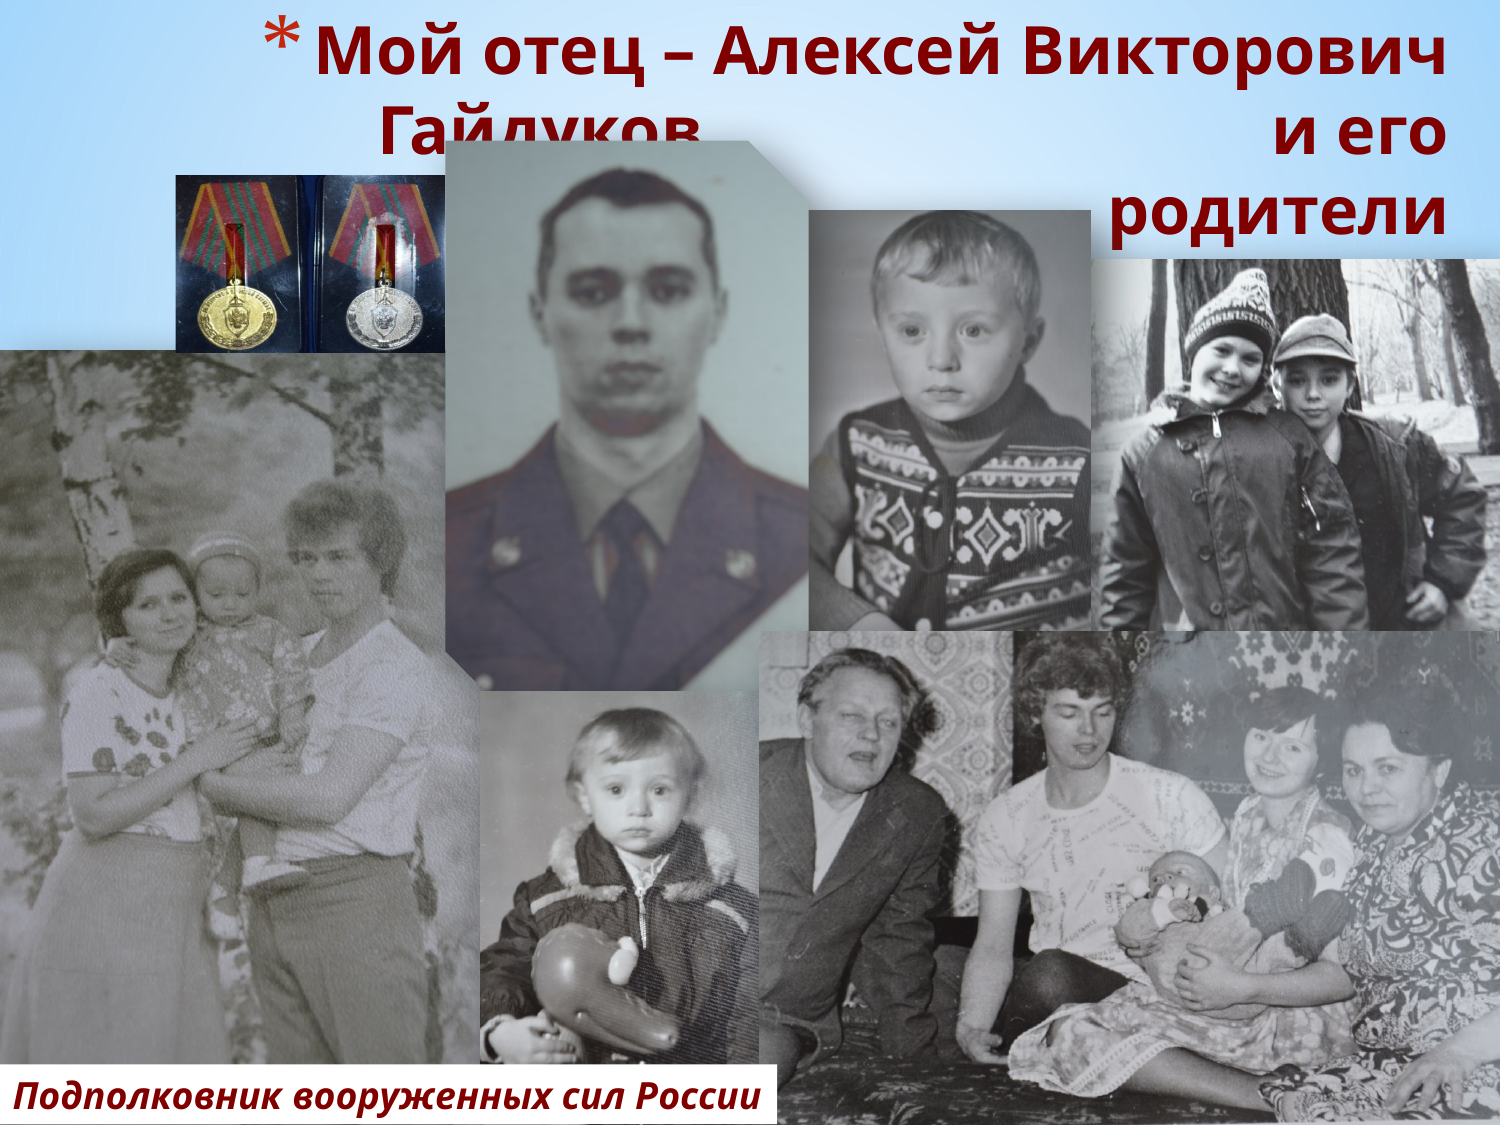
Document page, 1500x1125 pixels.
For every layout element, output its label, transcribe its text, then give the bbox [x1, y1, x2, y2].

picture [0, 140, 1500, 1125]
title Мой отец – Алексей Викторович Гайдуков и его родители [0, 0, 1465, 200]
